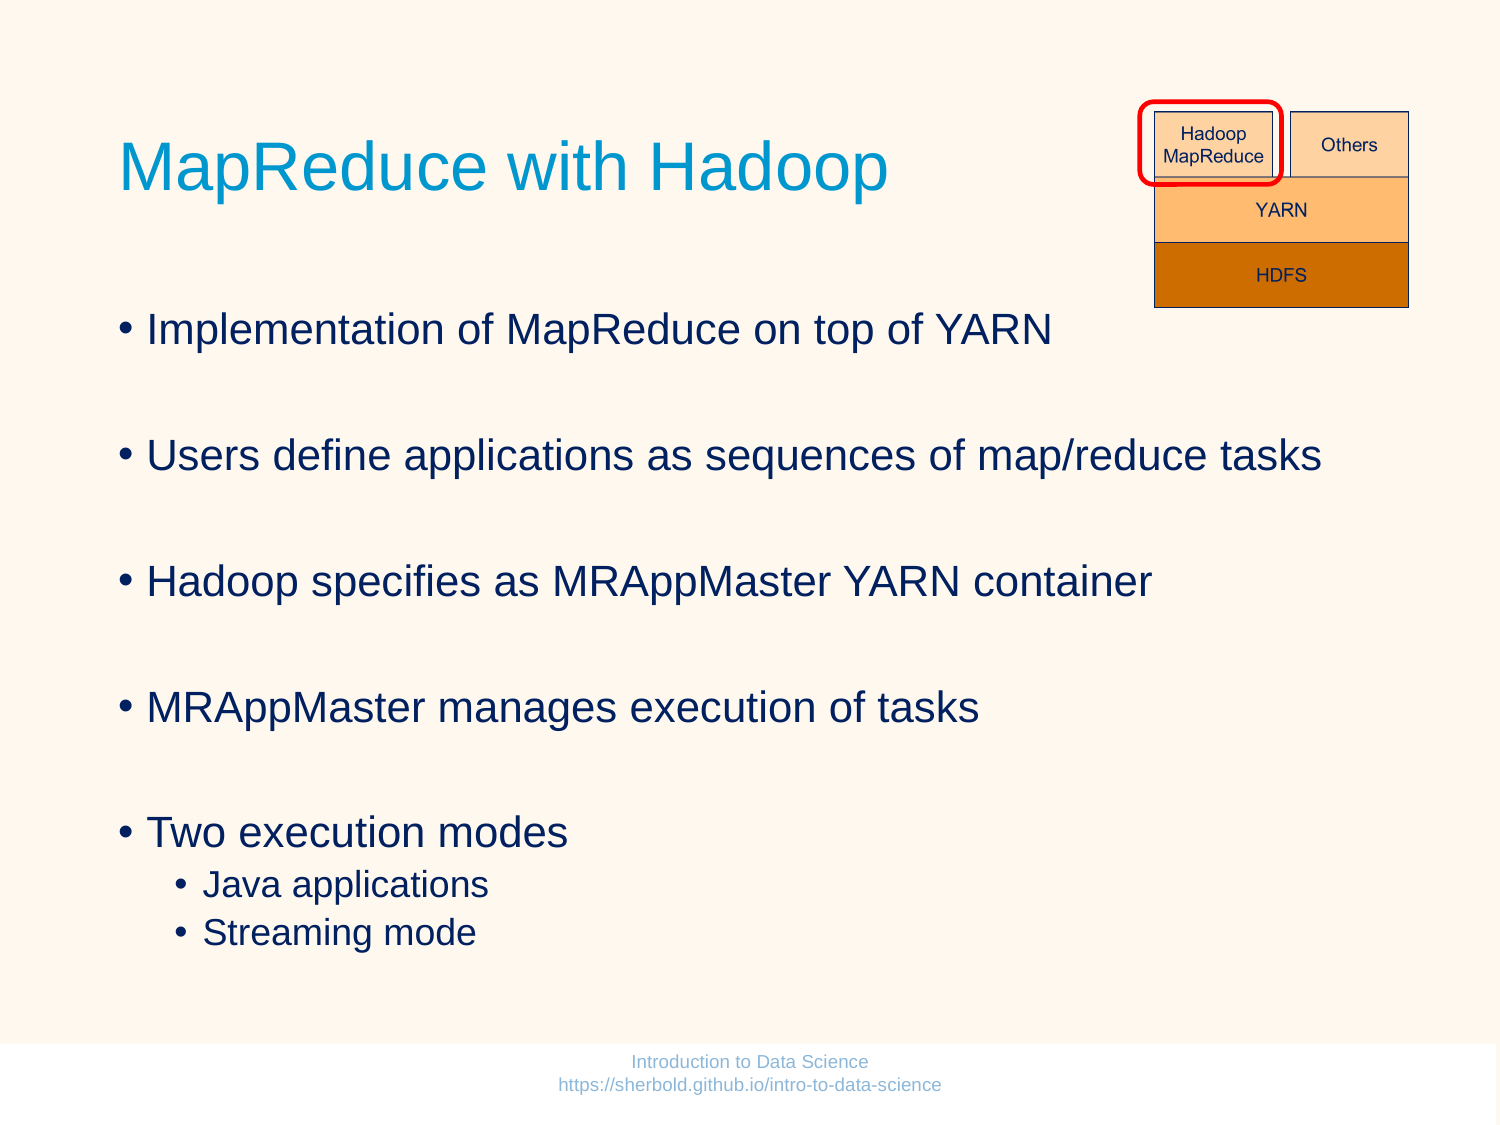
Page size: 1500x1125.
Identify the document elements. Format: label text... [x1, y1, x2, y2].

footer Introduction to Data Science https://sherbold.github.io/intro-to-data-science [496, 1042, 1004, 1103]
picture [1151, 111, 1409, 308]
list Implementation of MapReduce on top of YARN Users define applications as sequences of map/reduce tasks Hadoop specifies as MRAppMaster YARN container MRAppMaster manages execution of tasks Two execution modes Java applications Streaming mode [103, 299, 1397, 1014]
text_box [1138, 100, 1282, 184]
title MapReduce with Hadoop [103, 59, 1397, 278]
